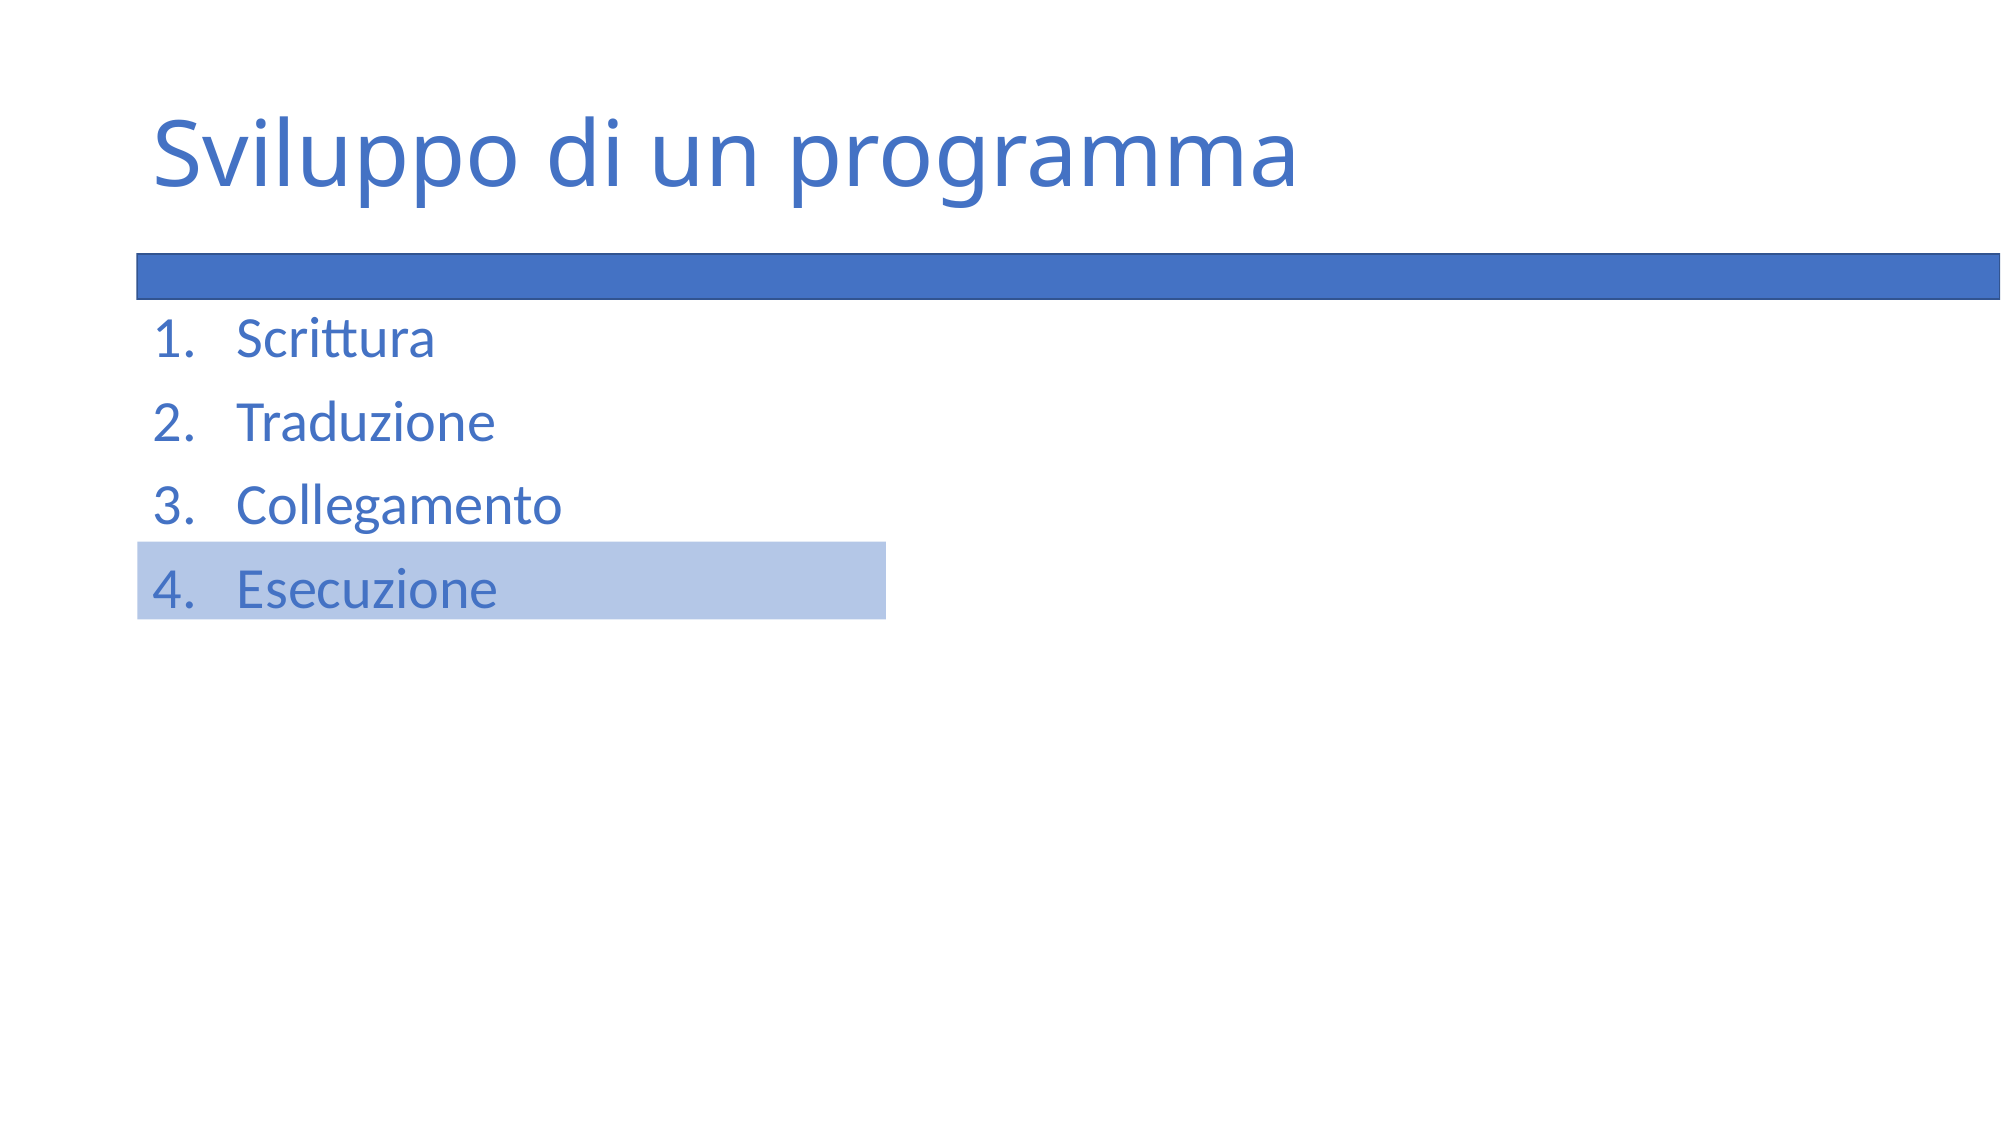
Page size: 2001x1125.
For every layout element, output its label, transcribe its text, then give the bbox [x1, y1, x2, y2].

list Scrittura Traduzione Collegamento Esecuzione [137, 299, 1863, 1014]
title Sviluppo di un programma [137, 59, 1863, 255]
